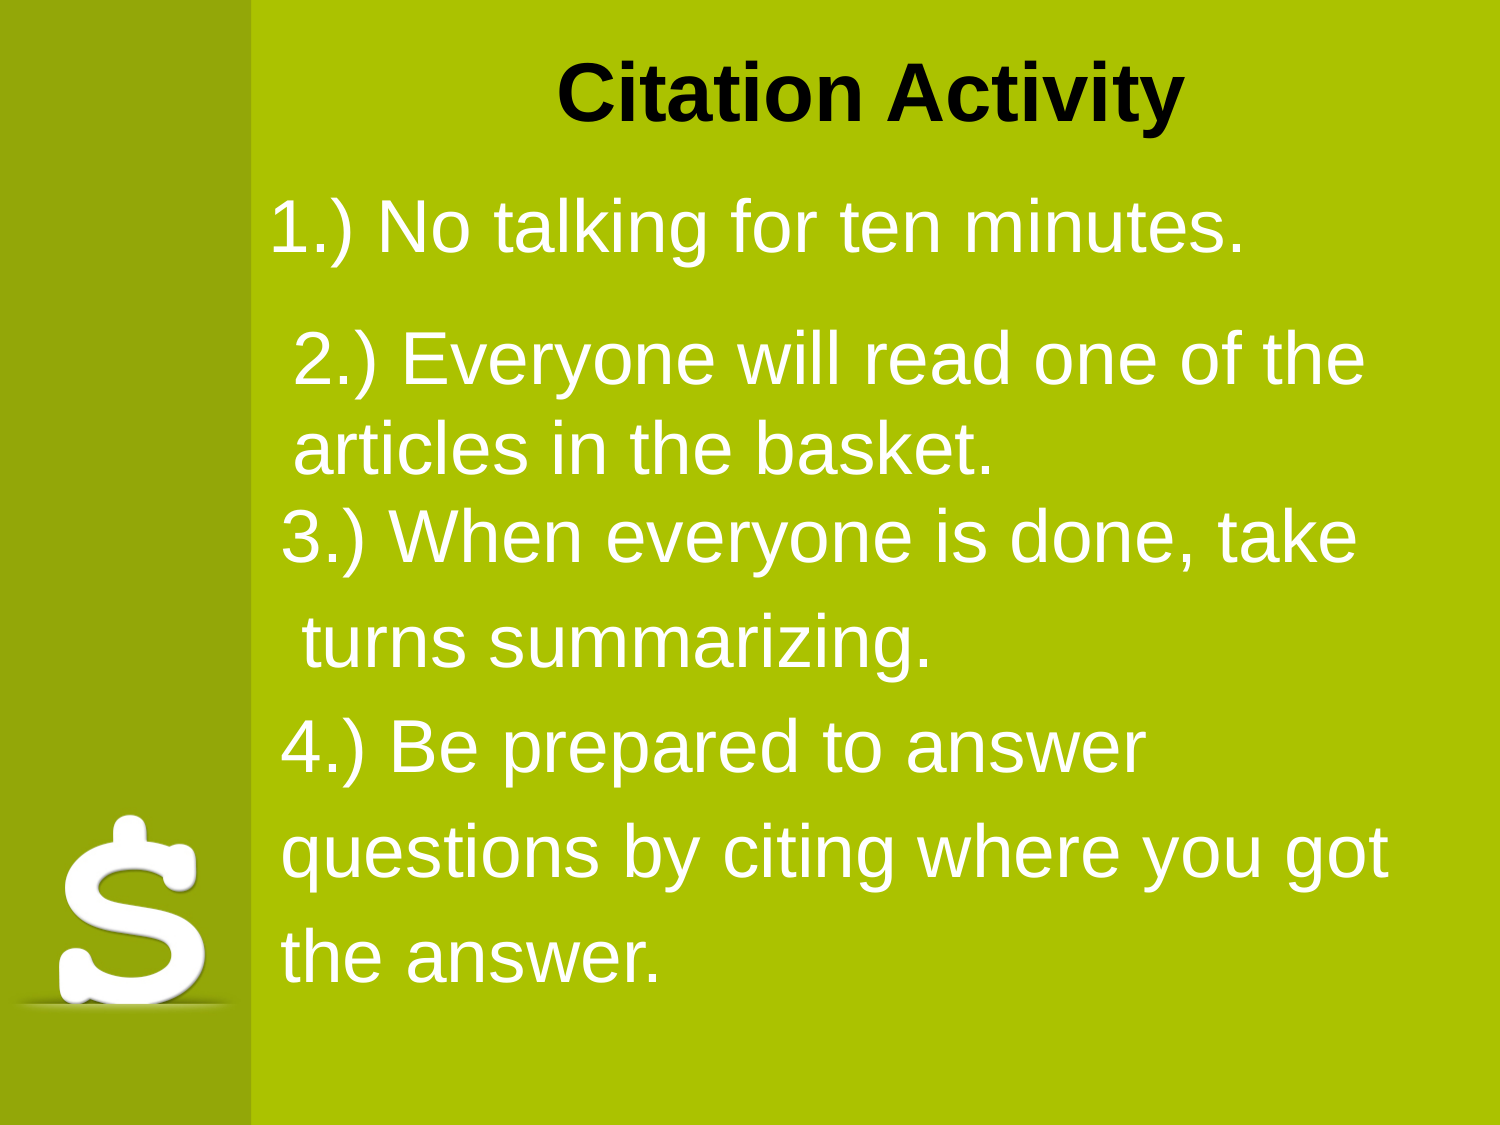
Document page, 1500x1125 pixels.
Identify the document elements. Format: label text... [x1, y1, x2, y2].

title Citation Activity [265, 0, 1500, 176]
picture [0, 0, 1500, 1125]
list 3.) When everyone is done, take turns summarizing. 4.) Be prepared to answer questions by citing where you got the answer. [265, 704, 1461, 780]
list 1.) No talking for ten minutes. [253, 184, 1331, 261]
list 2.) Everyone will read one of the articles in the basket. [277, 361, 1425, 438]
